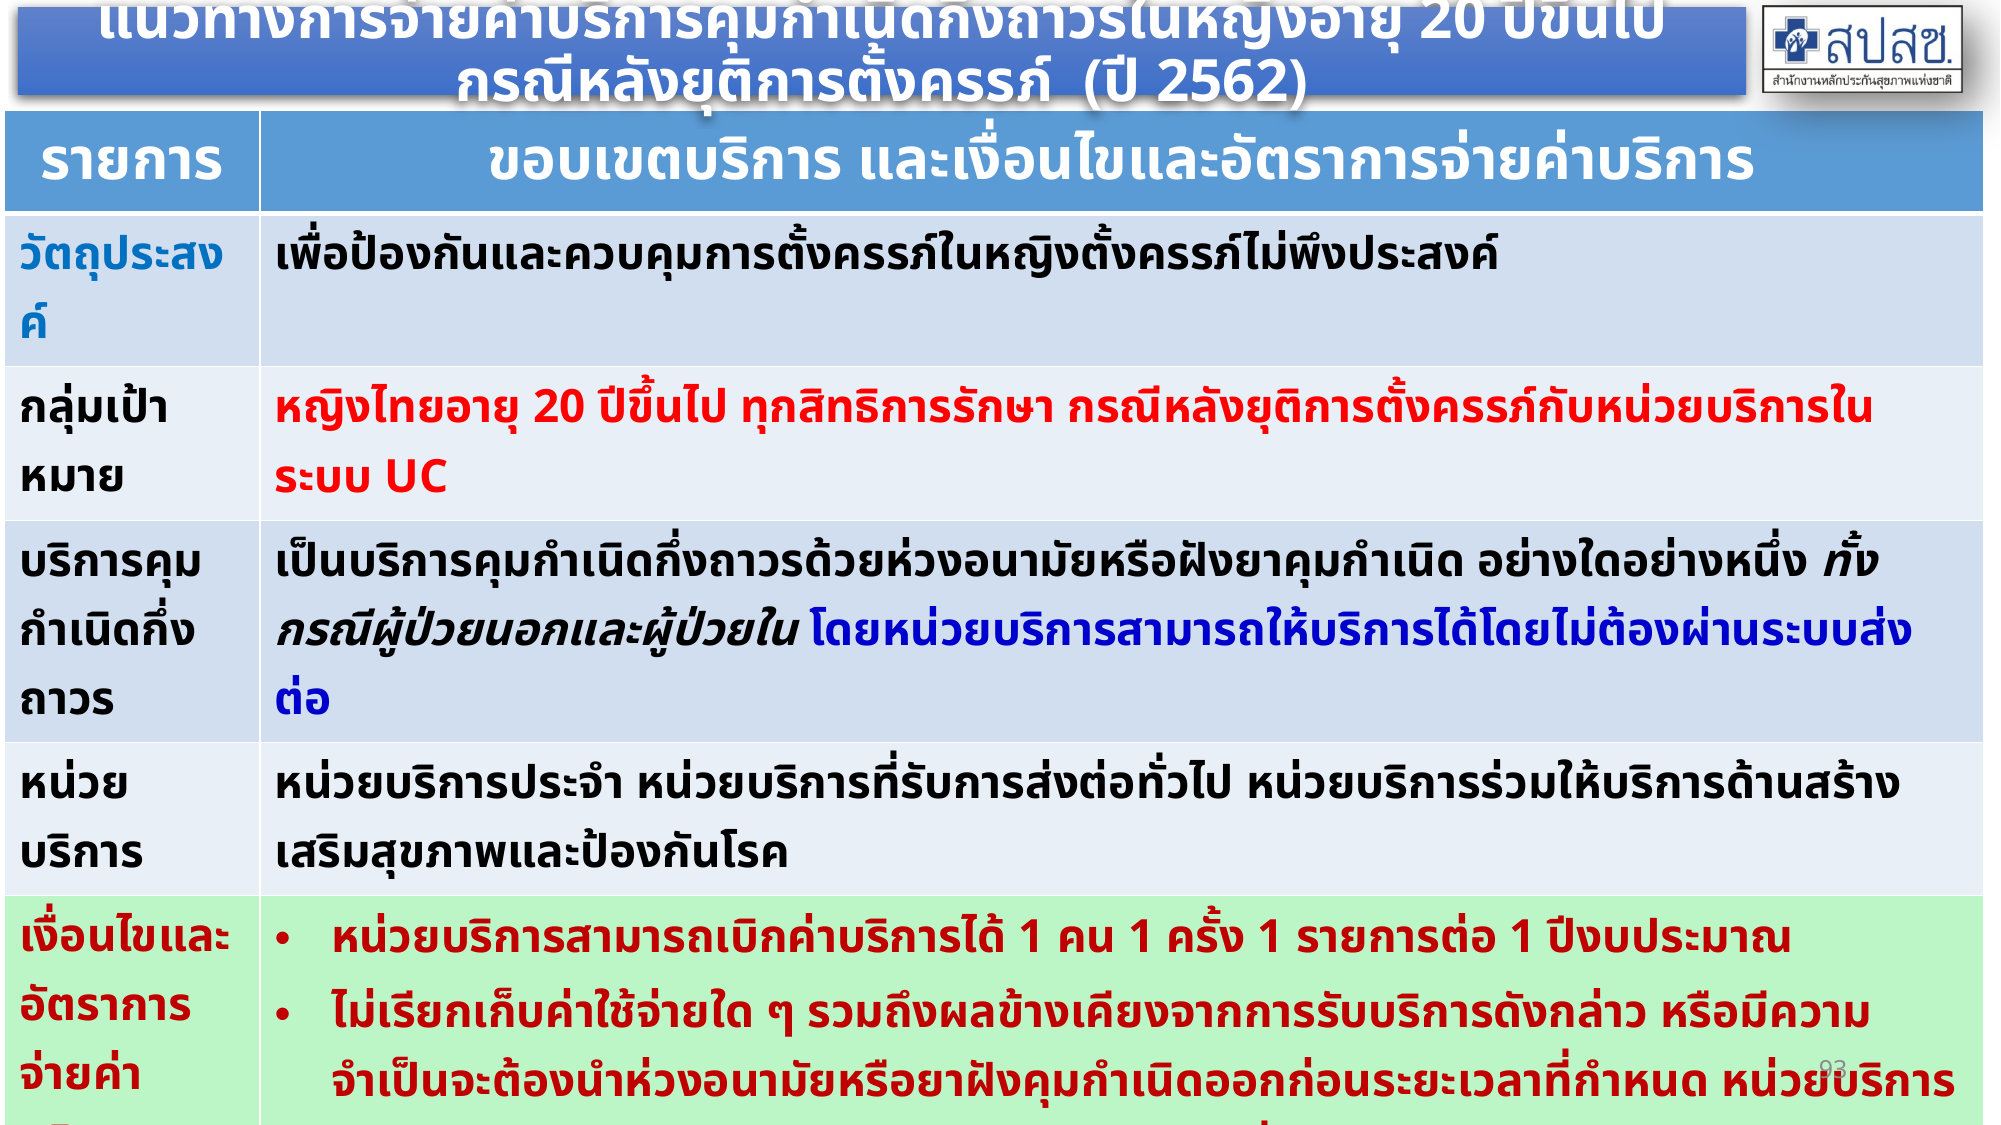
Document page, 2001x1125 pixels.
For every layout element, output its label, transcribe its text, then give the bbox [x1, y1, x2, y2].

table_cell กลุ่มเป้าหมาย [5, 367, 259, 520]
text_box แนวทางการจ่ายค่าบริการคุมกำเนิดกึ่งถาวรในหญิงอายุ 20 ปีขึ้นไป กรณีหลังยุติการตั้งครรภ์ (ปี 2562) [17, 7, 1747, 95]
table_cell วัตถุประสงค์ [5, 216, 259, 366]
table_cell บริการคุมกำเนิดกึ่งถาวร [5, 521, 259, 742]
slide_number 93 [1412, 1040, 1863, 1101]
table_header ขอบเขตบริการ และเงื่อนไขและอัตราการจ่ายค่าบริการ [261, 111, 1983, 211]
table_cell เพื่อป้องกันและควบคุมการตั้งครรภ์ในหญิงตั้งครรภ์ไม่พึงประสงค์ [261, 216, 1983, 366]
table_cell เป็นบริการคุมกำเนิดกึ่งถาวรด้วยห่วงอนามัยหรือฝังยาคุมกำเนิด อย่างใดอย่างหนึ่ง ทั้งกรณีผู้ป่วยนอกและผู้ป่วยใน โดยหน่วยบริการสามารถให้บริการได้โดยไม่ต้องผ่านระบบส่งต่อ [261, 521, 1983, 742]
table_cell หน่วยบริการประจำ หน่วยบริการที่รับการส่งต่อทั่วไป หน่วยบริการร่วมให้บริการด้านสร้างเสริมสุขภาพและป้องกันโรค [261, 743, 1983, 895]
table_cell หน่วยบริการสามารถเบิกค่าบริการได้ 1 คน 1 ครั้ง 1 รายการต่อ 1 ปีงบประมาณ ไม่เรียกเก็บค่าใช้จ่ายใด ๆ รวมถึงผลข้างเคียงจากการรับบริการดังกล่าว หรือมีความจำเป็นจะต้องนำห่วงอนามัยหรือยาฝังคุมกำเนิดออกก่อนระยะเวลาที่กำหนด หน่วยบริการต้องให้บริการโดยไม่เก็บค่าใช้จ่ายจากผู้รับบริการเพิ่มเติม อัตราค่าบริการห่วงอนามัย 800 บาทต่อราย และฝังยาคุมกำเนิด 2,500 บาทต่อราย(จ่ายตามจริง ไม่เกินอัตราที่กำหนด) [261, 896, 1983, 1125]
table_header รายการ [5, 111, 259, 211]
picture [1762, 5, 1963, 93]
table_cell เงื่อนไขและอัตราการจ่ายค่าบริการ [5, 896, 259, 1125]
table_cell หน่วยบริการ [5, 743, 259, 895]
table_cell หญิงไทยอายุ 20 ปีขึ้นไป ทุกสิทธิการรักษา กรณีหลังยุติการตั้งครรภ์กับหน่วยบริการในระบบ UC [261, 367, 1983, 520]
